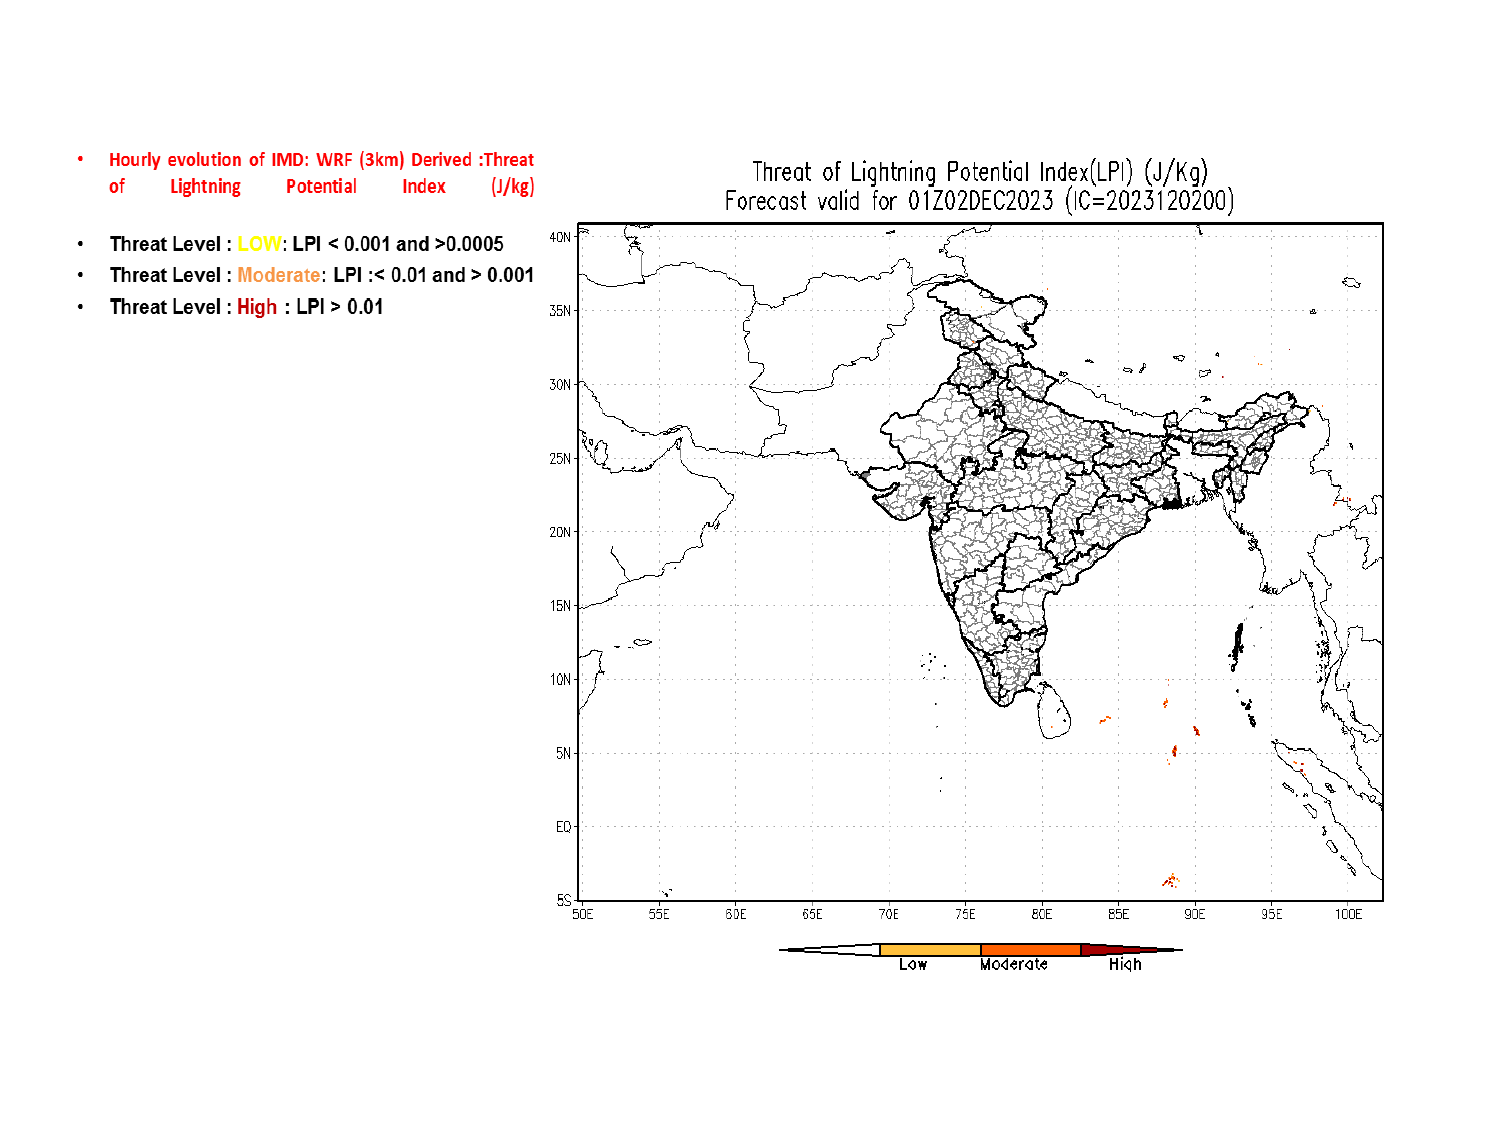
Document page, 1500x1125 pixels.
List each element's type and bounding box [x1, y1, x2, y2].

picture [74, 149, 1426, 976]
